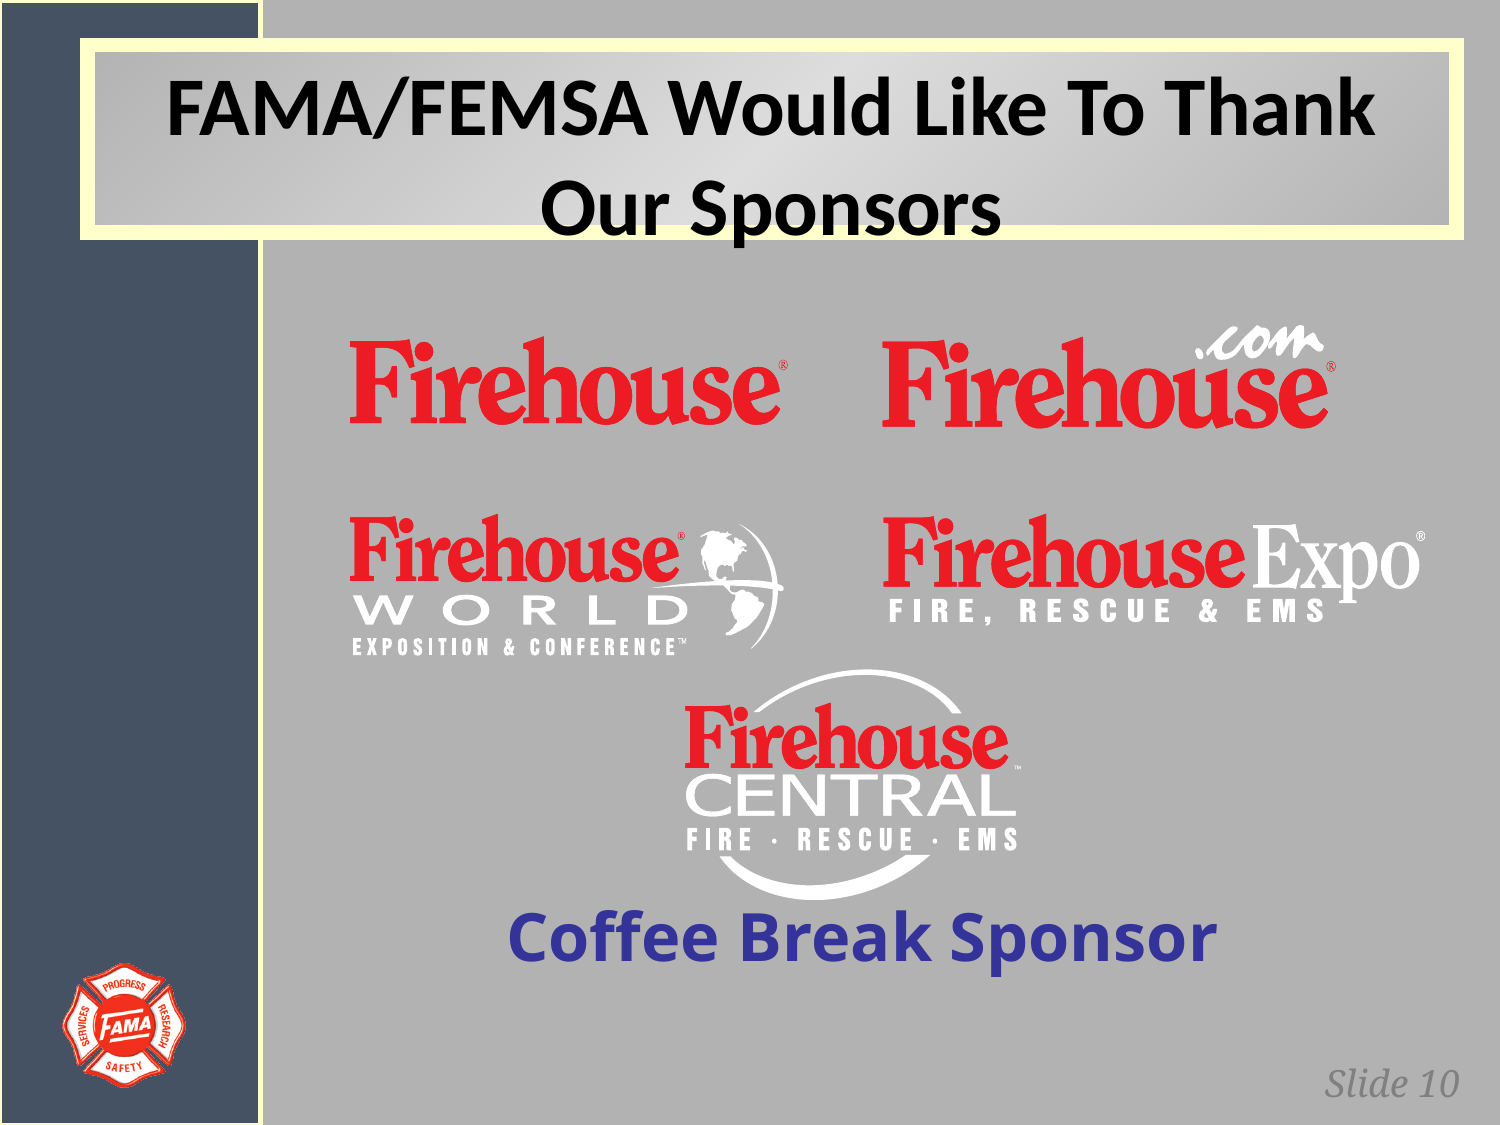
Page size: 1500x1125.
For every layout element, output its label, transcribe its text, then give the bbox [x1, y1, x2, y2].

picture [2, 3, 258, 1123]
title FAMA/FEMSA Would Like To Thank Our Sponsors [80, 38, 1464, 240]
text_box Coffee Break Sponsor [337, 887, 1388, 983]
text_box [349, 324, 1426, 901]
